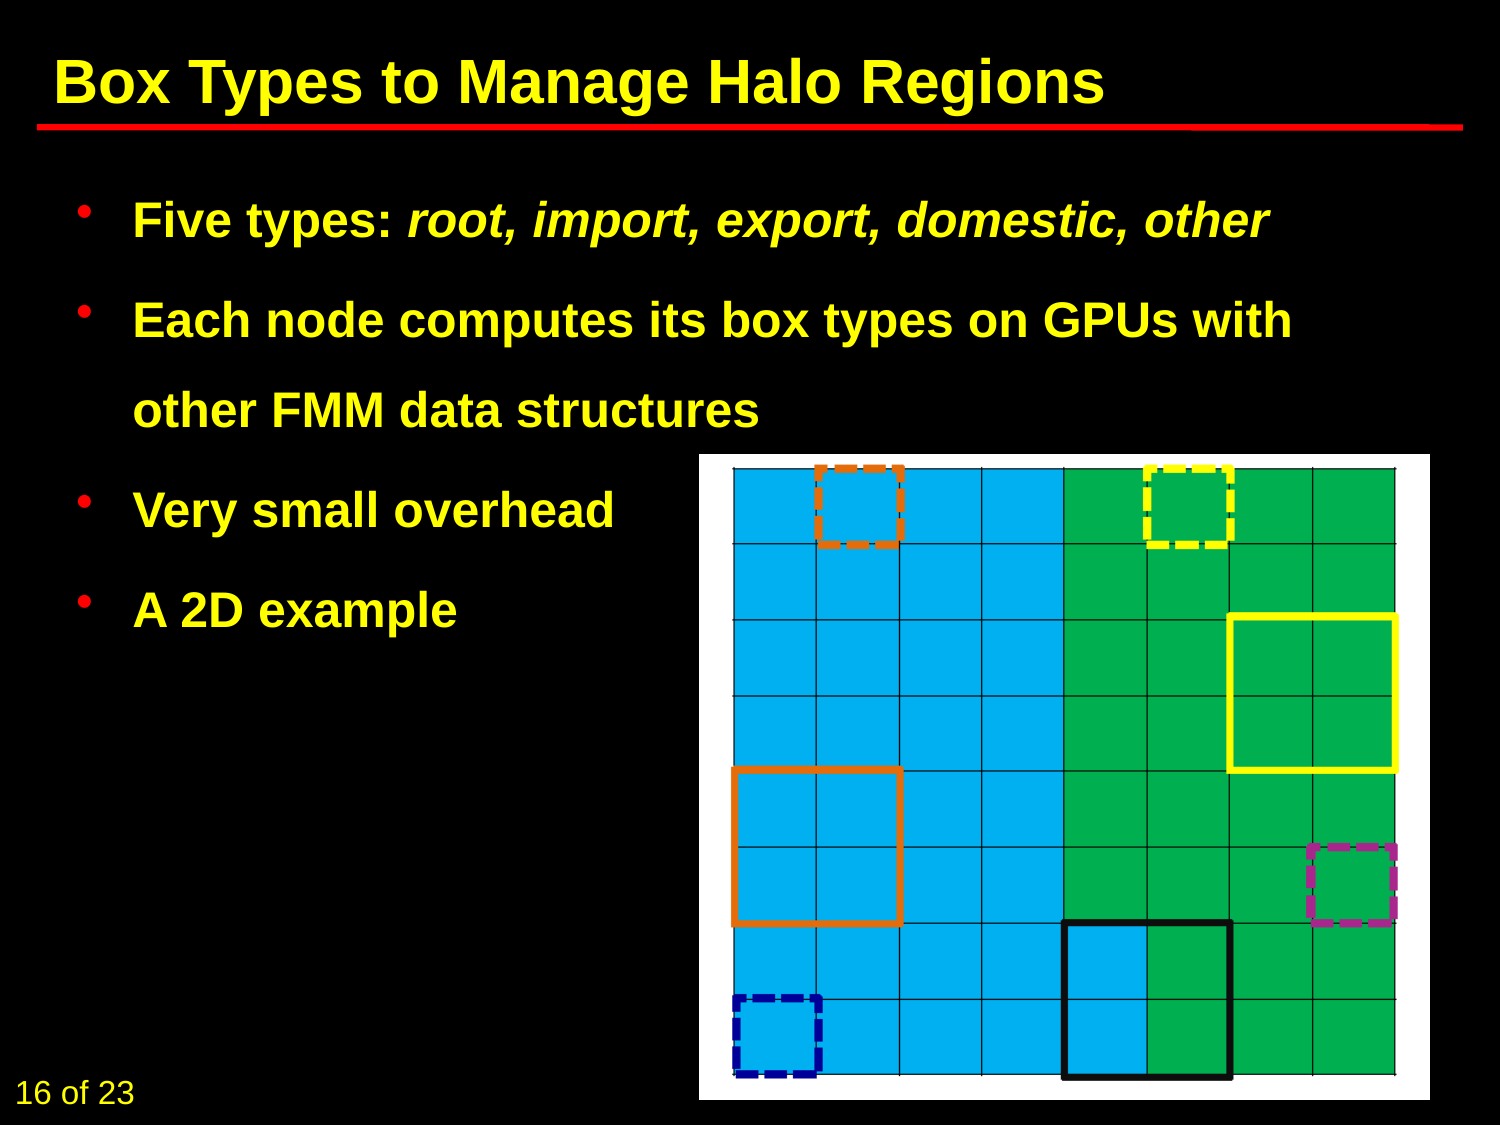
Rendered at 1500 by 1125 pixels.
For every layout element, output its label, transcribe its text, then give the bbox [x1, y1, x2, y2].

title Box Types to Manage Halo Regions [38, 9, 1461, 148]
text_box 16 of 23 [0, 1064, 163, 1119]
list Five types: root, import, export, domestic, other Each node computes its box types on GPUs with other FMM data structures Very small overhead A 2D example [60, 149, 1337, 826]
picture [699, 454, 1430, 1101]
